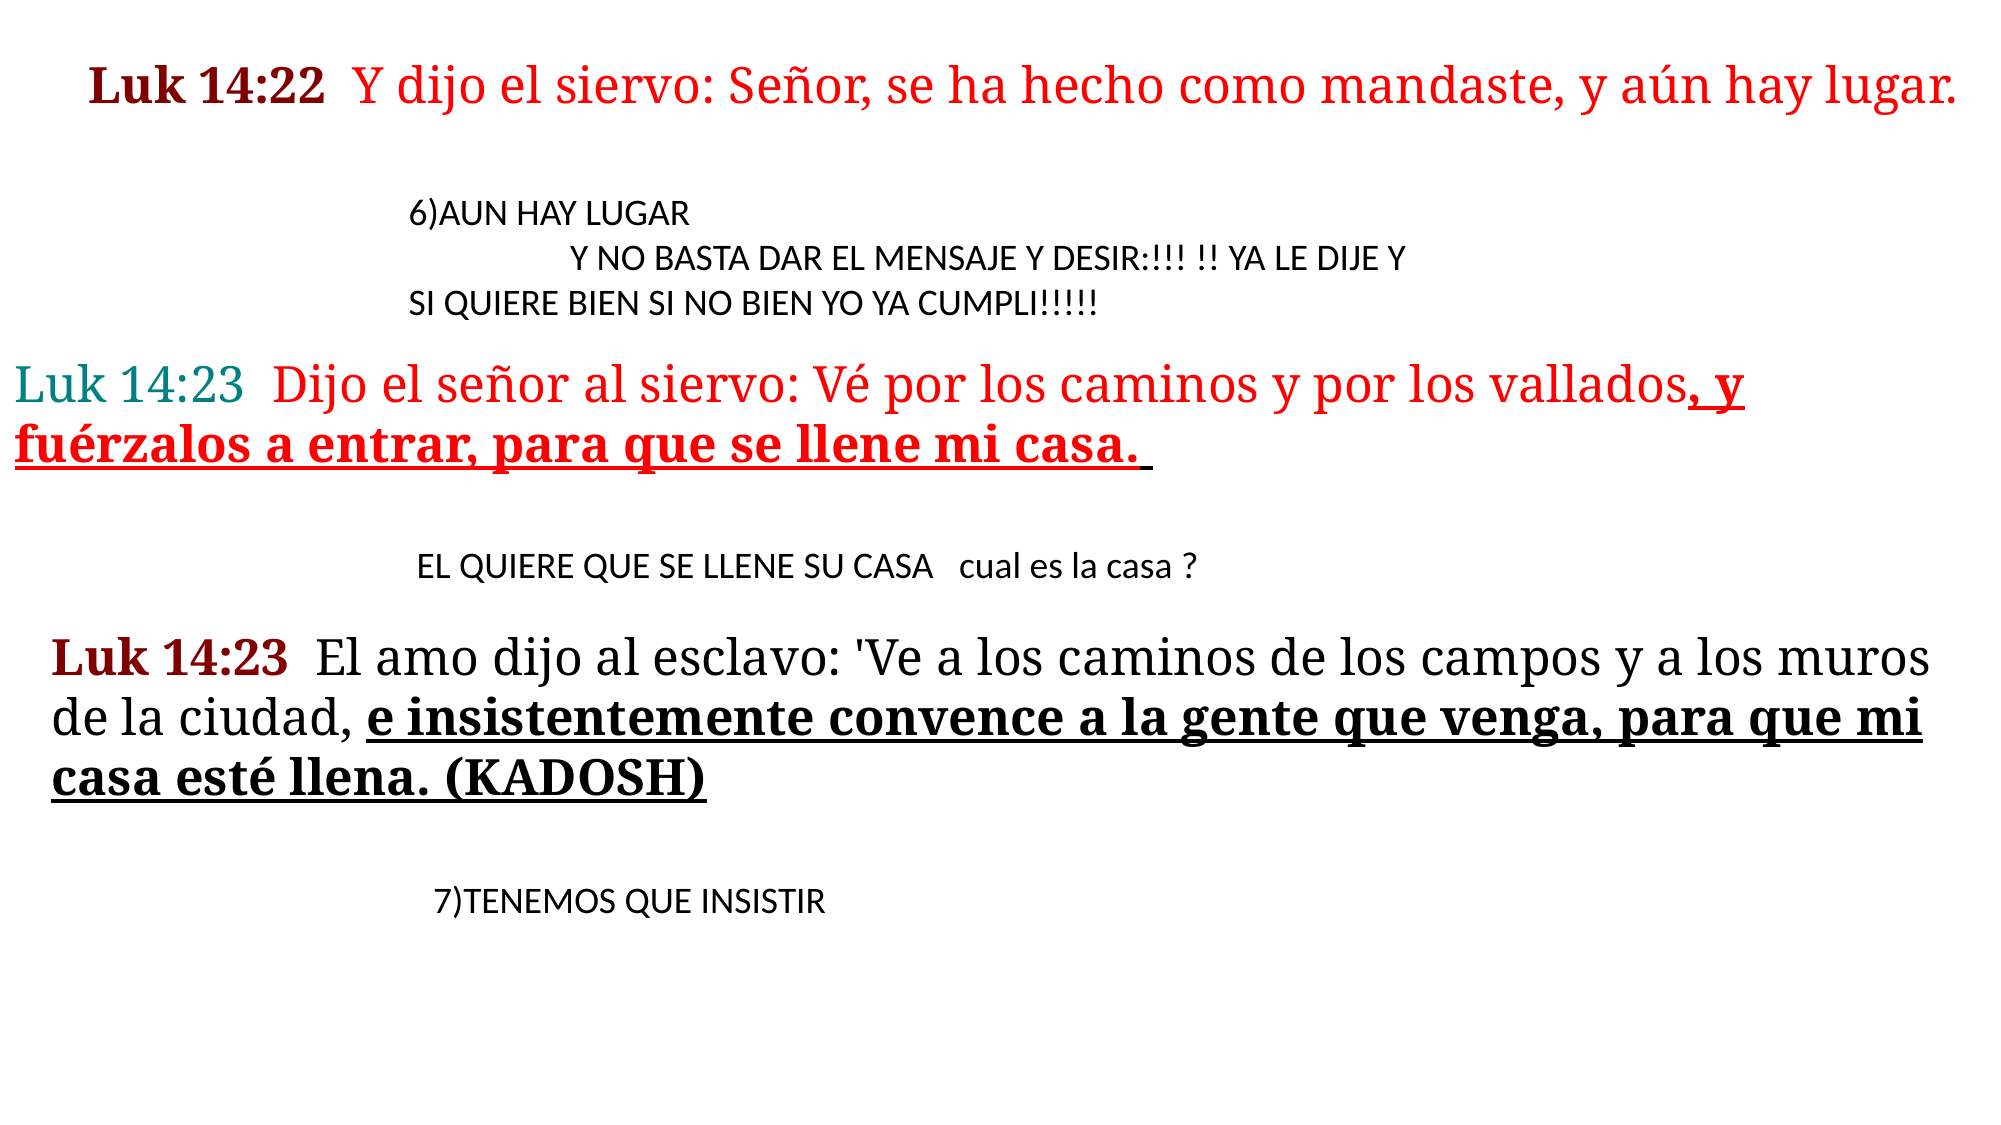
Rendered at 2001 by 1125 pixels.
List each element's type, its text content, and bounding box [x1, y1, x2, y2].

text_box Luk 14:22 Y dijo el siervo: Señor, se ha hecho como mandaste, y aún hay lugar. [73, 46, 2000, 122]
text_box Luk 14:23 Dijo el señor al siervo: Vé por los caminos y por los vallados, y fuérzalos a entrar, para que se llene mi casa. [0, 344, 1951, 480]
text_box 7)TENEMOS QUE INSISTIR [418, 868, 1238, 973]
text_box 6)AUN HAY LUGAR Y NO BASTA DAR EL MENSAJE Y DESIR:!!! !! YA LE DIJE Y SI QUIERE BIEN SI NO BIEN YO YA CUMPLI!!!!! [393, 180, 1434, 331]
text_box EL QUIERE QUE SE LLENE SU CASA cual es la casa ? [401, 533, 1473, 593]
text_box Luk 14:23 El amo dijo al esclavo: 'Ve a los caminos de los campos y a los muros de la ciudad, e insistentemente convence a la gente que venga, para que mi casa esté llena. (KADOSH) [36, 617, 1951, 813]
